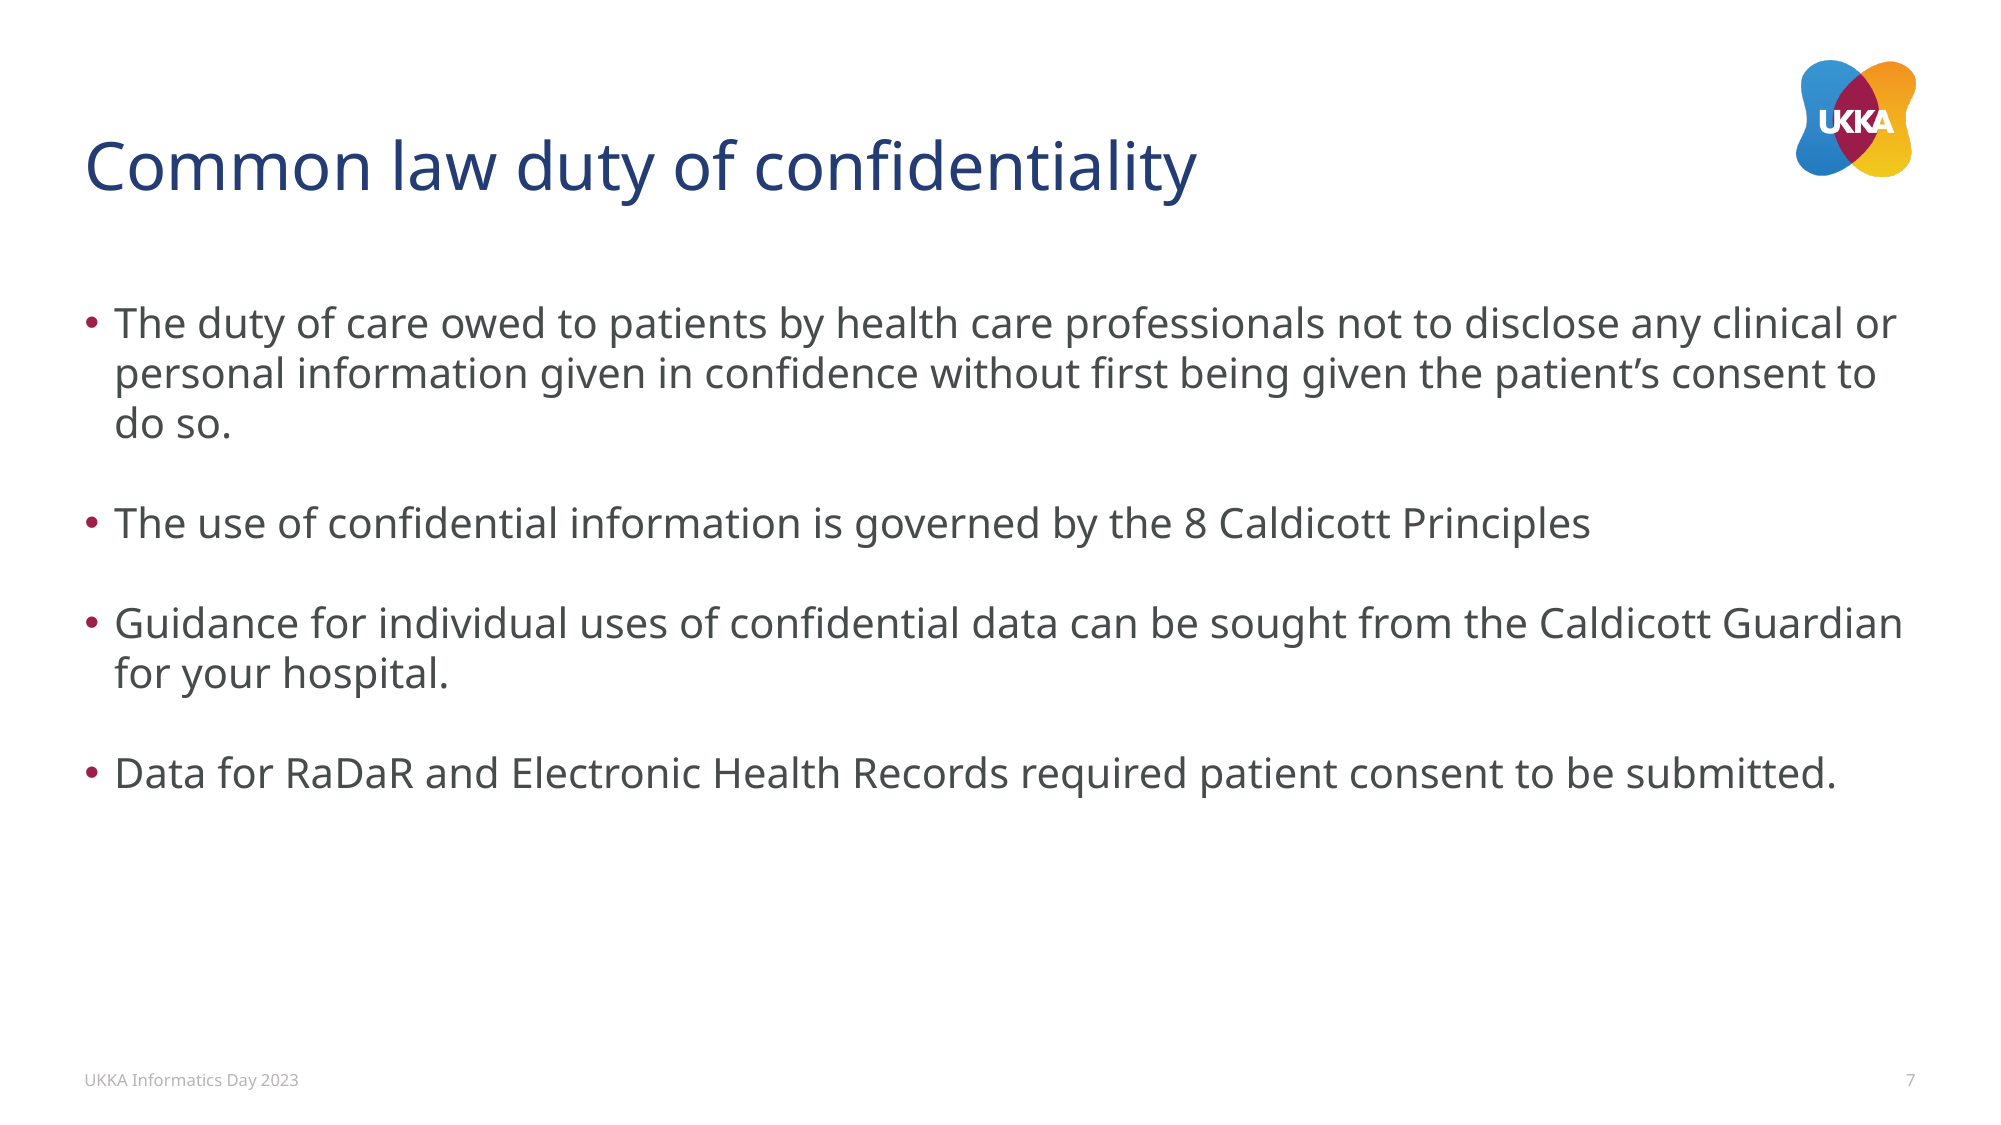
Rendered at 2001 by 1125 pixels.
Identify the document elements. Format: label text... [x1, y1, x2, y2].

footer UKKA Informatics Day 2023 [84, 1070, 1562, 1091]
list The duty of care owed to patients by health care professionals not to disclose any clinical or personal information given in confidence without first being given the patient’s consent to do so. The use of confidential information is governed by the 8 Caldicott Principles Guidance for individual uses of confidential data can be sought from the Caldicott Guardian for your hospital. Data for RaDaR and Electronic Health Records required patient consent to be submitted. [84, 296, 1916, 1065]
slide_number 7 [1856, 1070, 1916, 1091]
title Common law duty of confidentiality [84, 60, 1650, 268]
picture [1796, 60, 1916, 177]
